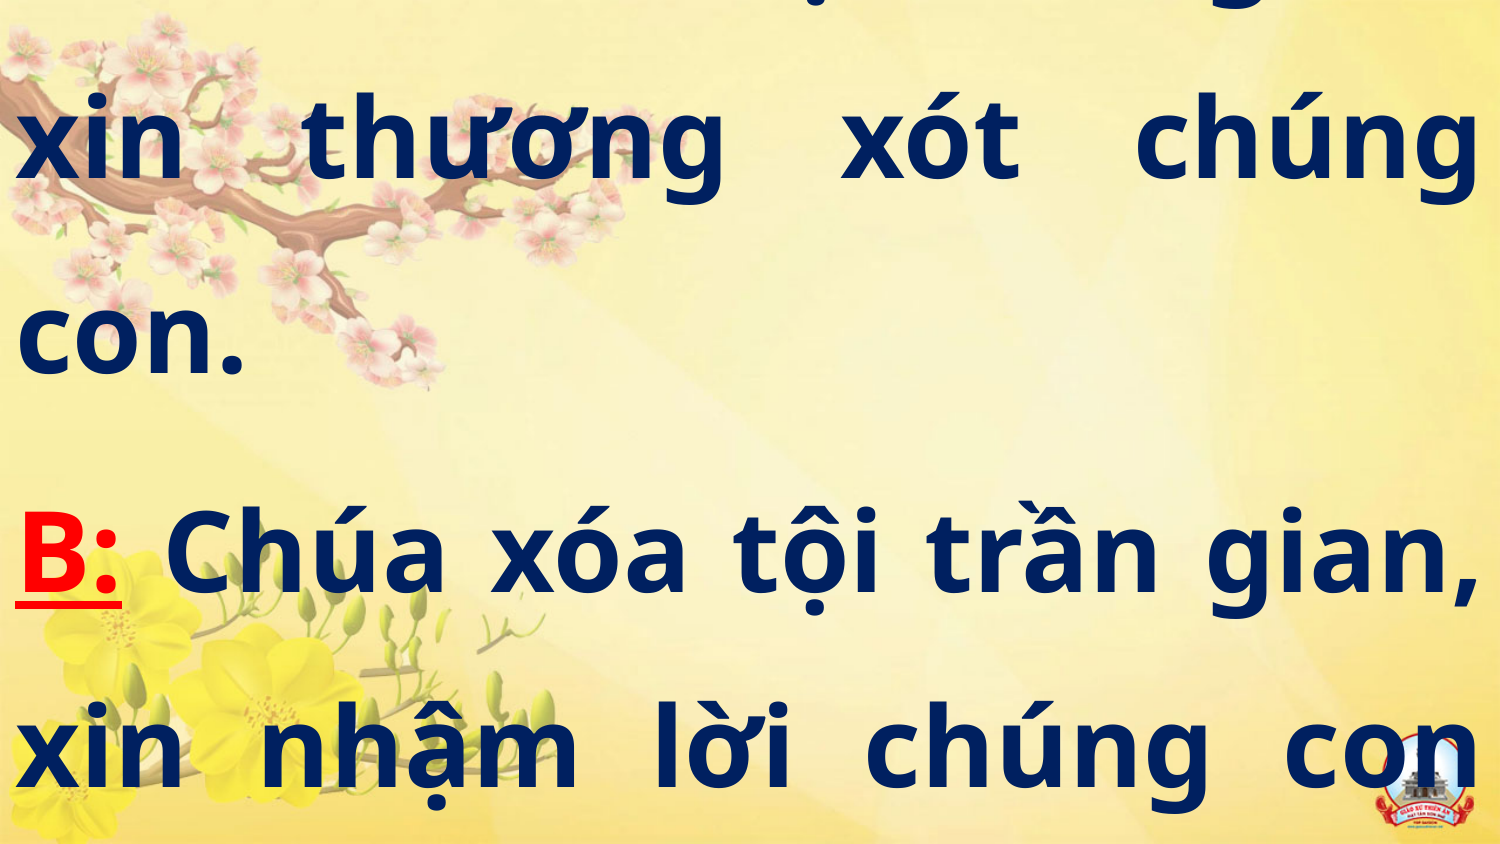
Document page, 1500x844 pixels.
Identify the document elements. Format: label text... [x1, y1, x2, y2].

list A: Chúa xóa tội trần gian, xin thương xót chúng con. B: Chúa xóa tội trần gian, xin nhậm lời chúng con cầu khẩn. [0, 0, 1500, 844]
